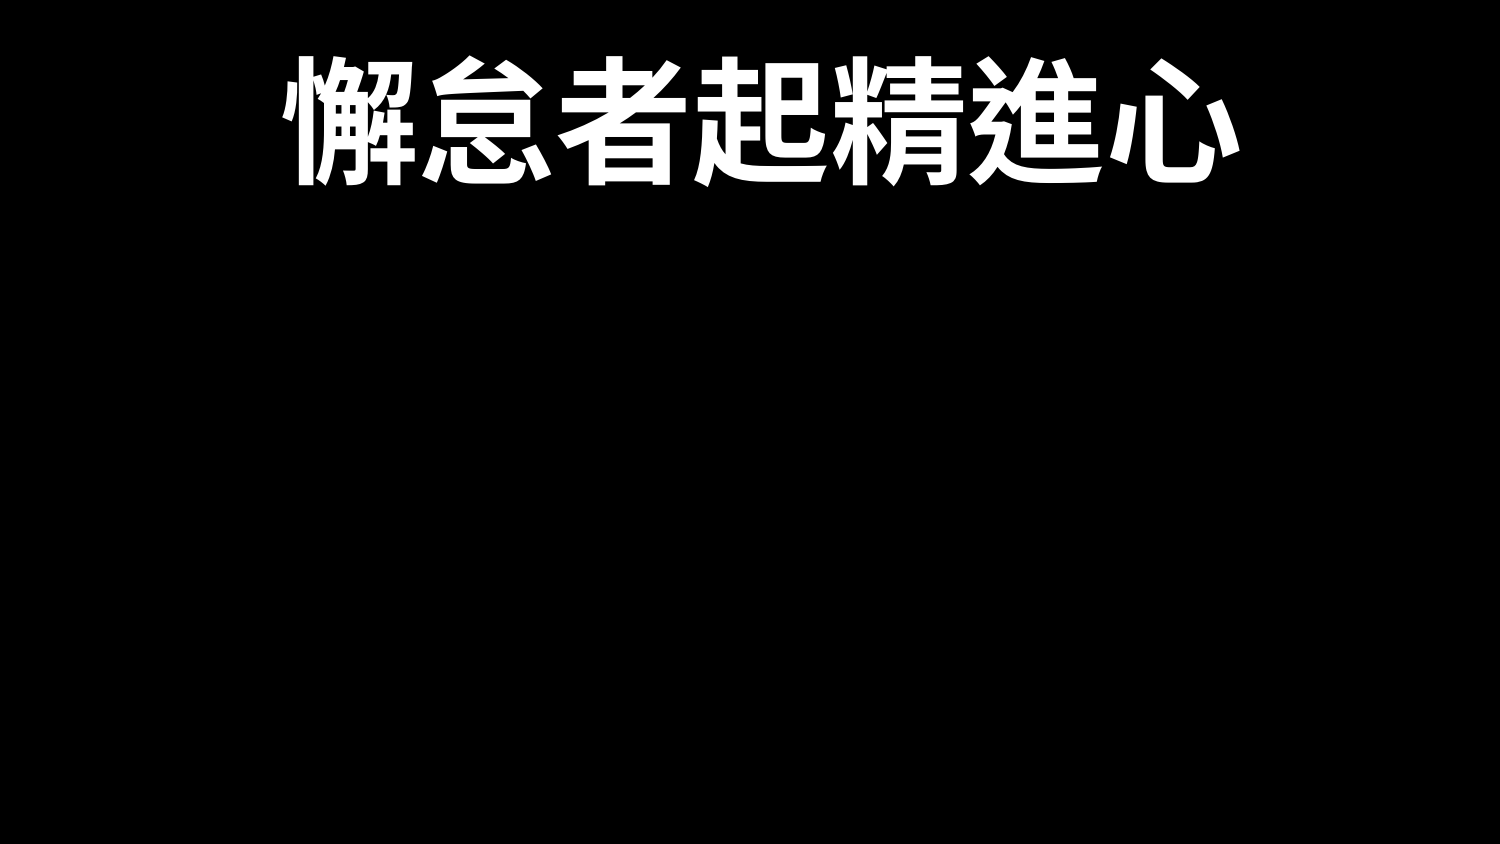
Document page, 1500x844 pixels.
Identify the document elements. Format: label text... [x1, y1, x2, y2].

title 懈怠者起精進心 [123, 28, 1399, 210]
